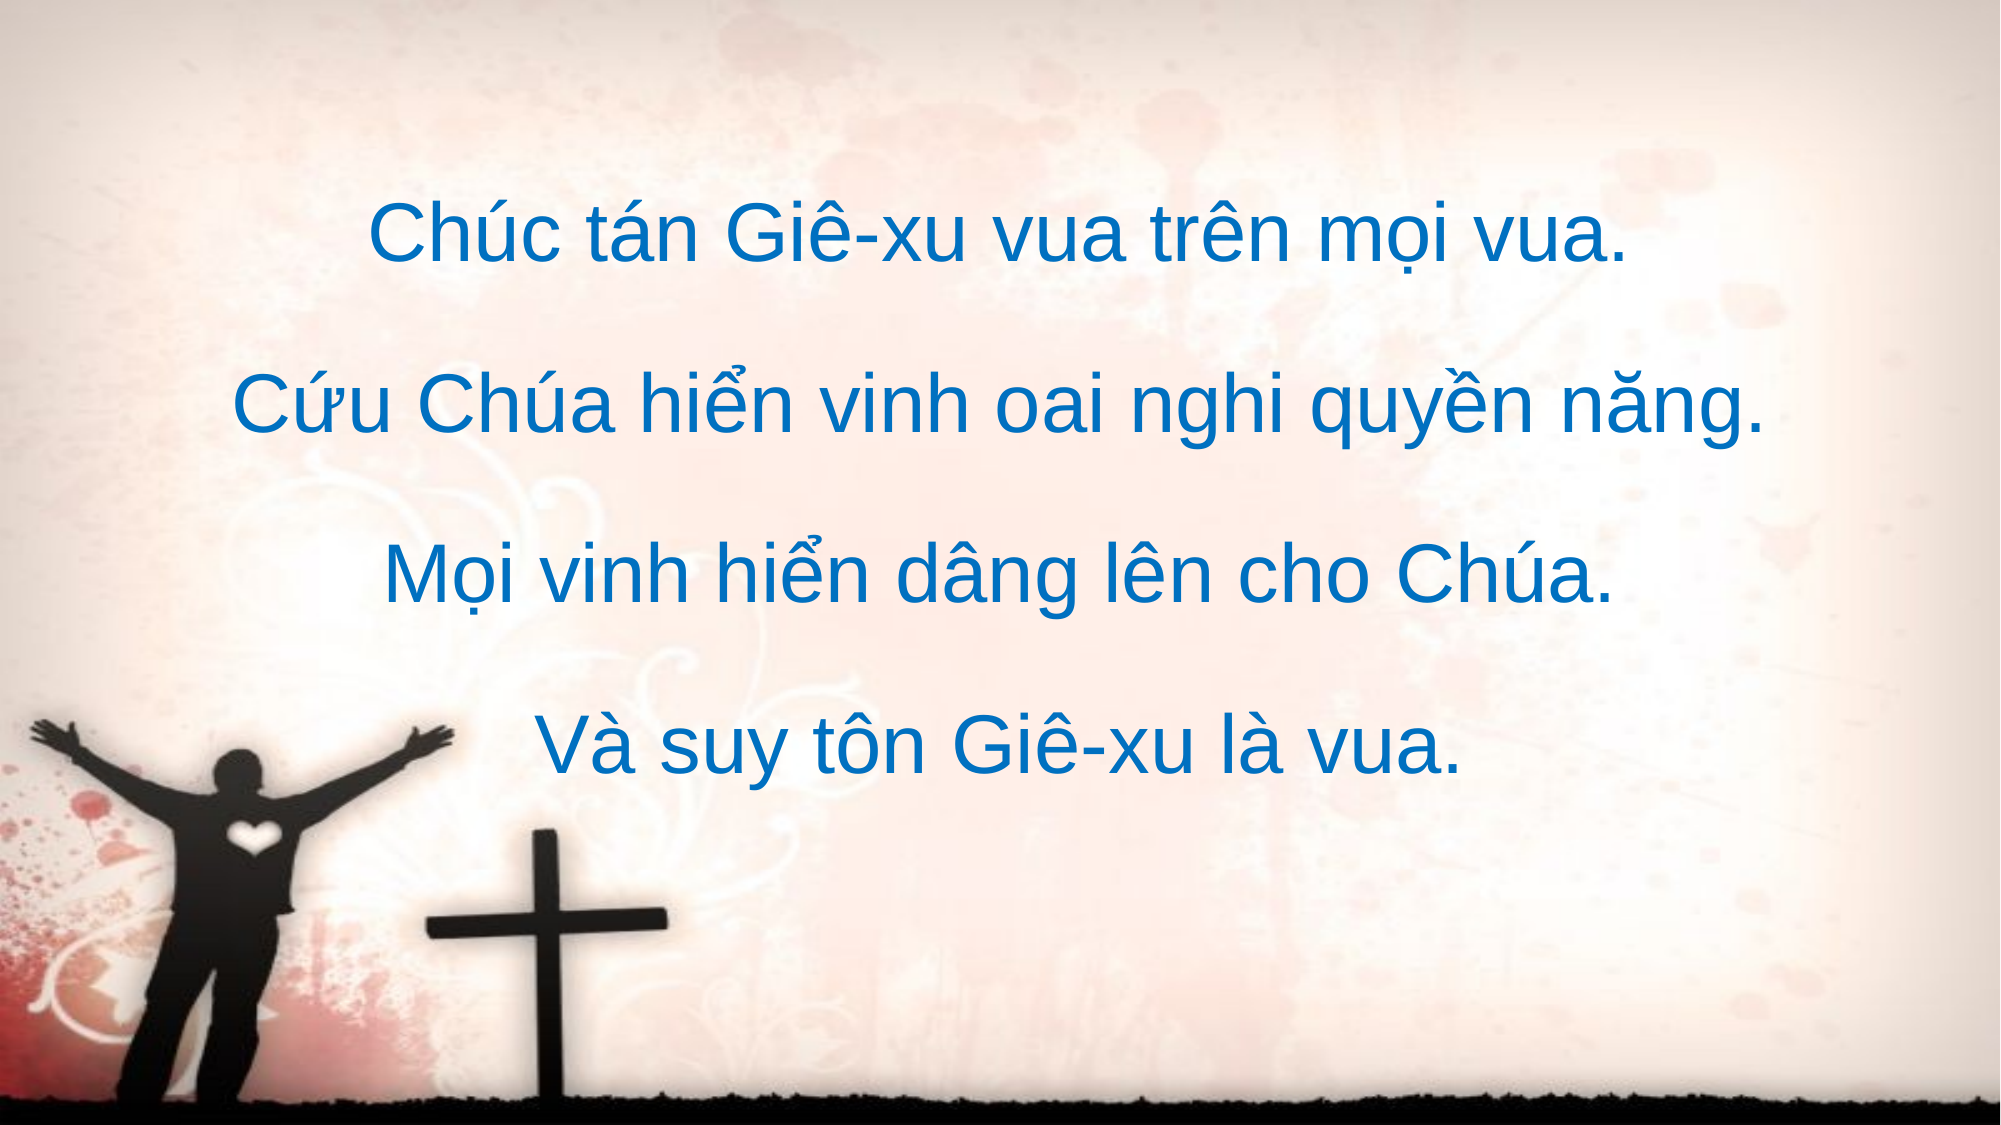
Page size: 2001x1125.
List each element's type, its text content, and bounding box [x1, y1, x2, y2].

list Chúc tán Giê-xu vua trên mọi vua. Cứu Chúa hiển vinh oai nghi quyền năng. Mọi vinh hiển dâng lên cho Chúa. Và suy tôn Giê-xu là vua. [0, 0, 2000, 1125]
